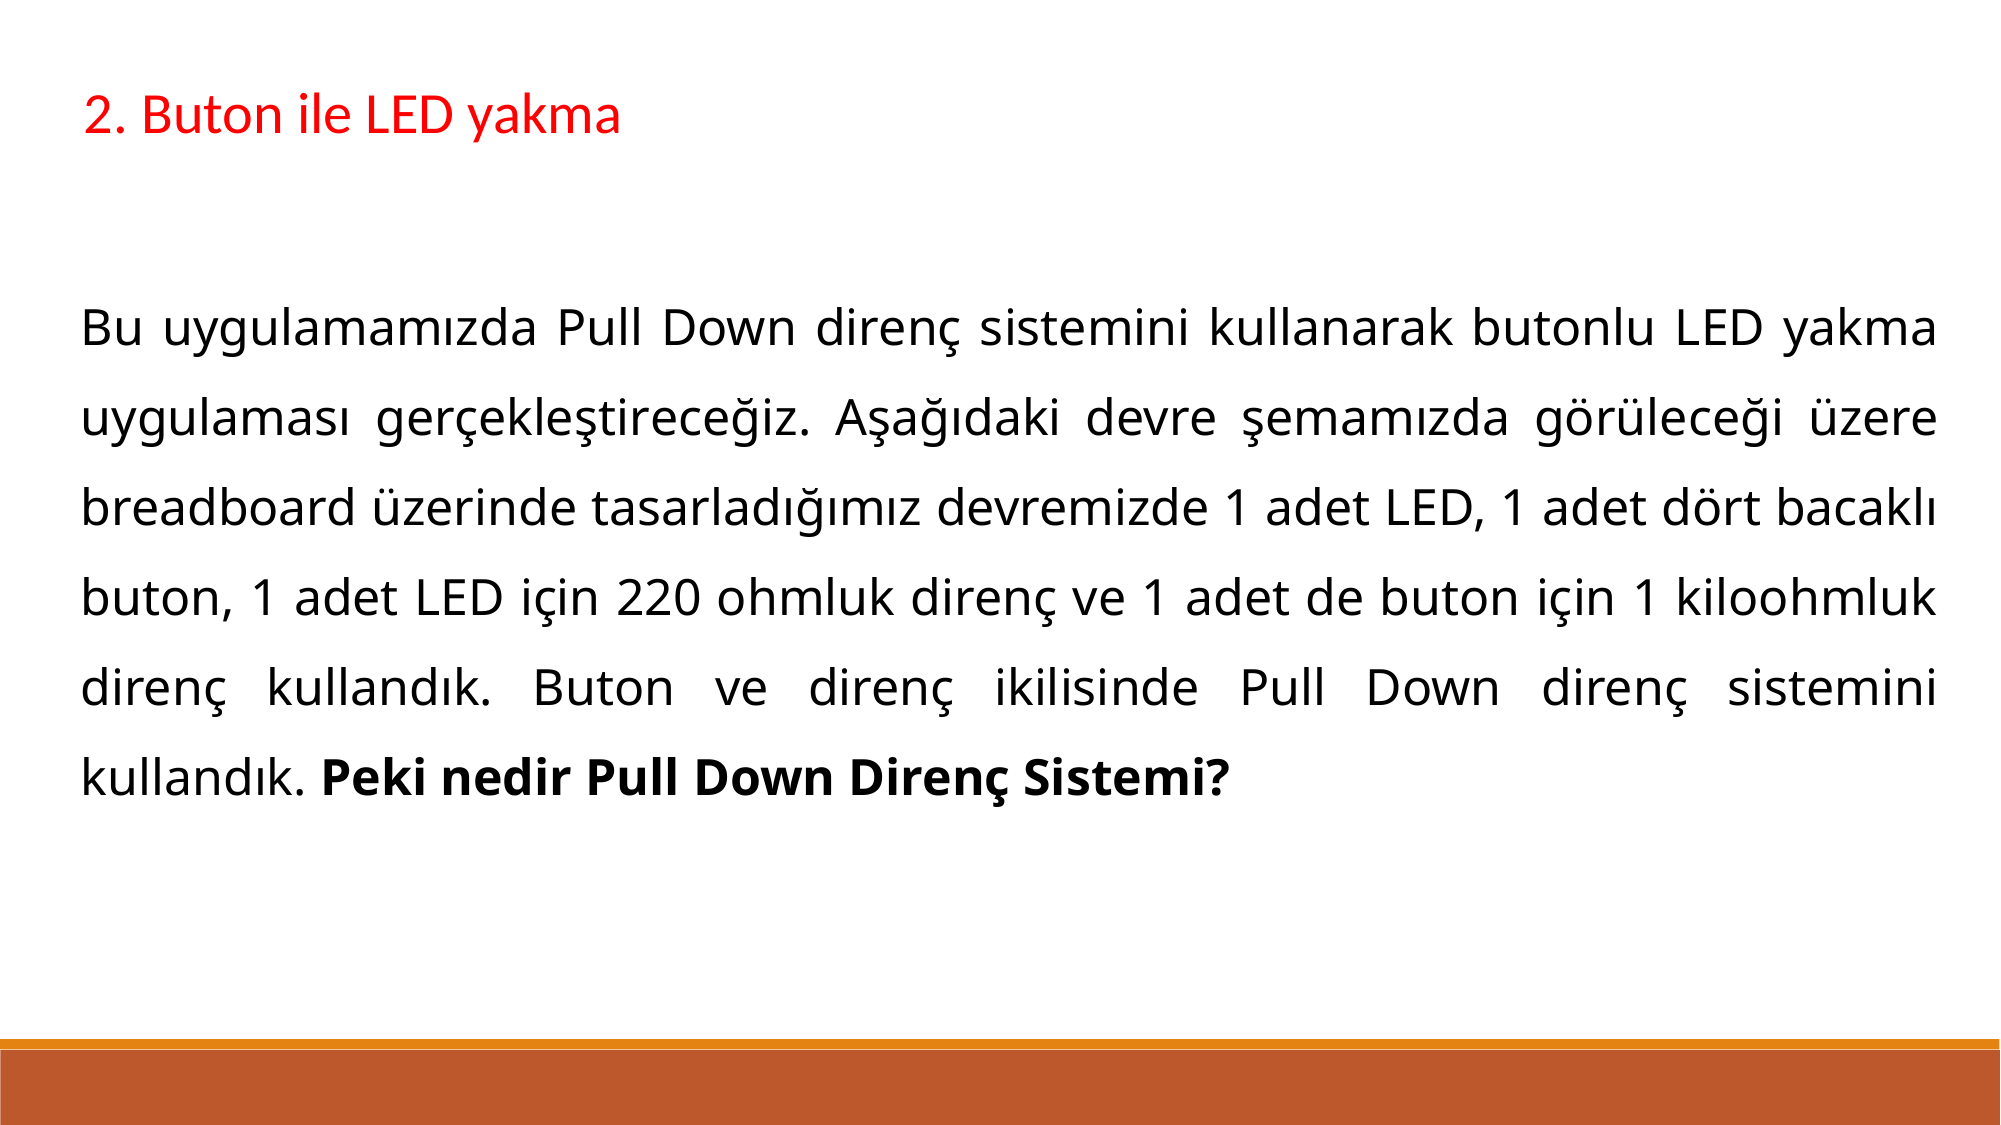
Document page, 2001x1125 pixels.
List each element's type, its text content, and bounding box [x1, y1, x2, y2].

text_box Bu uygulamamızda Pull Down direnç sistemini kullanarak butonlu LED yakma uygulaması gerçekleştireceğiz. Aşağıdaki devre şemamızda görüleceği üzere breadboard üzerinde tasarladığımız devremizde 1 adet LED, 1 adet dört bacaklı buton, 1 adet LED için 220 ohmluk direnç ve 1 adet de buton için 1 kiloohmluk direnç kullandık. Buton ve direnç ikilisinde Pull Down direnç sistemini kullandık. Peki nedir Pull Down Direnç Sistemi? [65, 257, 1955, 813]
text_box 2. Buton ile LED yakma [69, 67, 638, 153]
